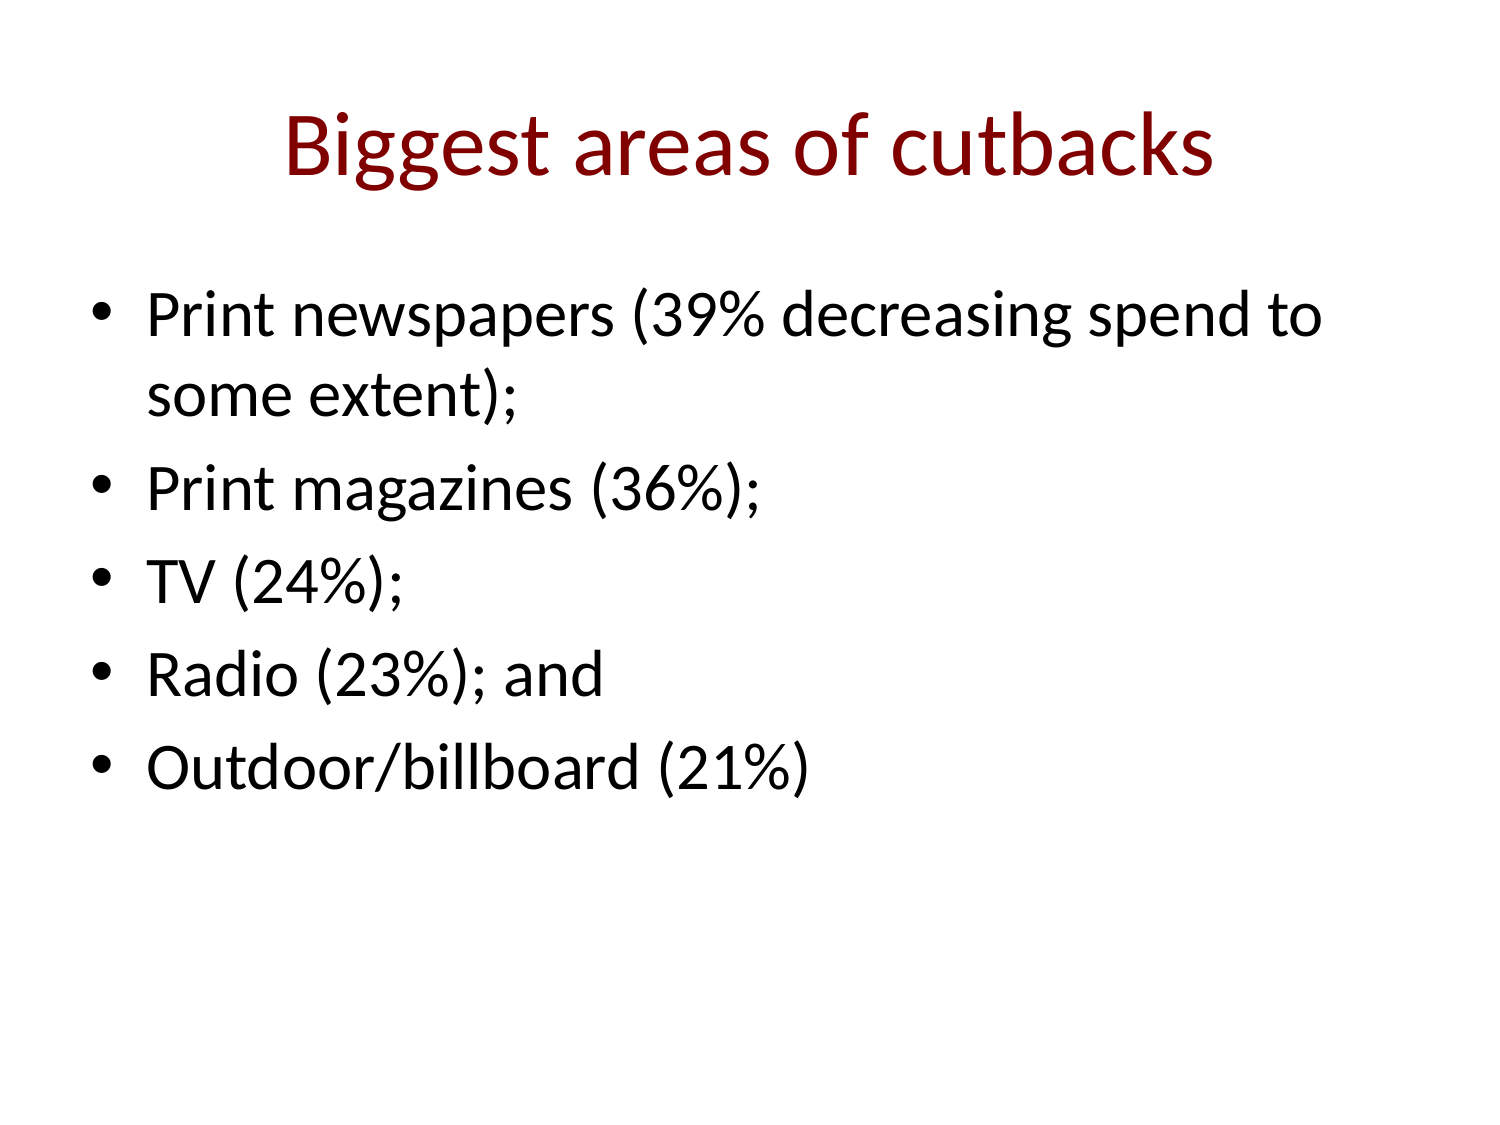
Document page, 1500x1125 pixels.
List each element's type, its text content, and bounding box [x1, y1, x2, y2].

title Biggest areas of cutbacks [75, 45, 1425, 233]
list Print newspapers (39% decreasing spend to some extent); Print magazines (36%); TV (24%); Radio (23%); and Outdoor/billboard (21%) [75, 262, 1425, 1005]
